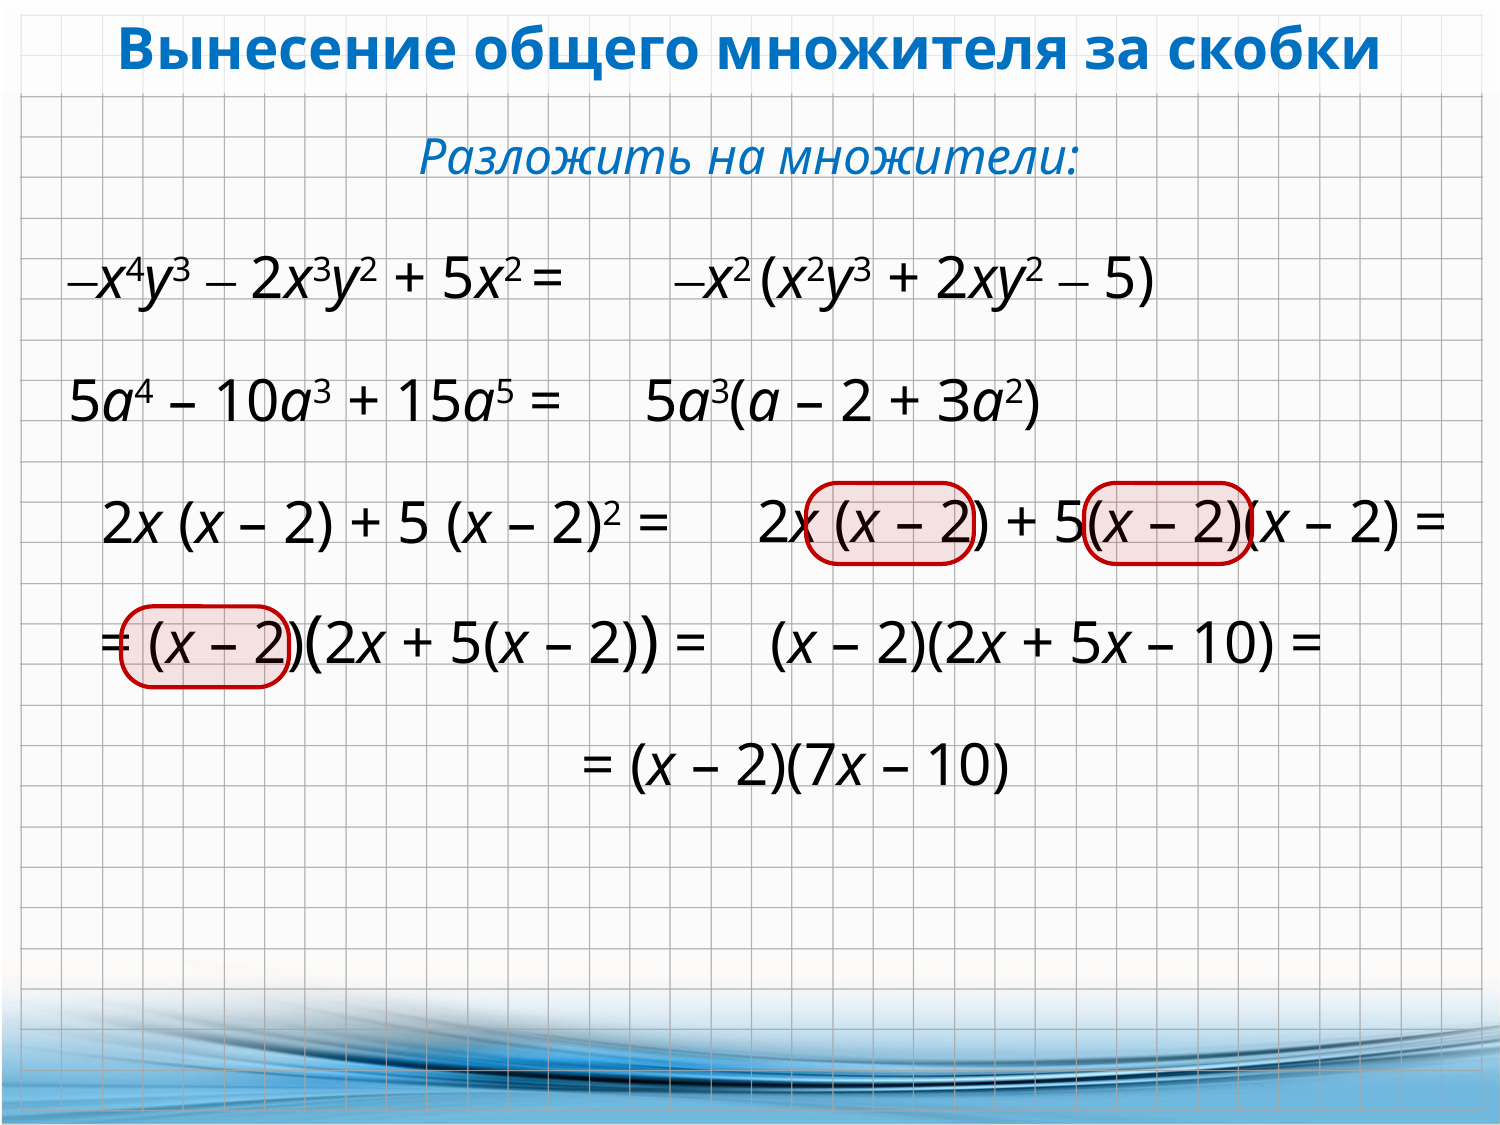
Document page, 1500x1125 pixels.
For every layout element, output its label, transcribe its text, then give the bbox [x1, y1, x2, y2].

text_box [1081, 480, 1255, 567]
text_box (x – 2)(2x + 5x – 10) = [756, 598, 1354, 683]
text_box 5а4 – 10а3 + 15а5 = [53, 355, 629, 441]
text_box ‒х2 (х2у3 + 2ху2 ‒ 5) [660, 233, 1420, 318]
text_box Вынесение общего множителя за скобки [0, 0, 1500, 94]
picture [0, 94, 1500, 1125]
text_box [118, 604, 292, 690]
text_box = (x – 2)(2x + 5(x – 2)) = [85, 589, 739, 685]
text_box 2x (x – 2) + 5(x – 2)(x – 2) = [742, 477, 1464, 562]
text_box 2x (x – 2) + 5 (x – 2)2 = [86, 477, 686, 563]
text_box Разложить на множители: [403, 117, 1096, 193]
text_box 5а3(а – 2 + За2) [629, 355, 1340, 441]
text_box = (x – 2)(7x – 10) [567, 719, 1040, 805]
text_box ‒х4у3 ‒ 2х3у2 + 5х2 = [53, 233, 660, 318]
text_box [803, 480, 976, 567]
